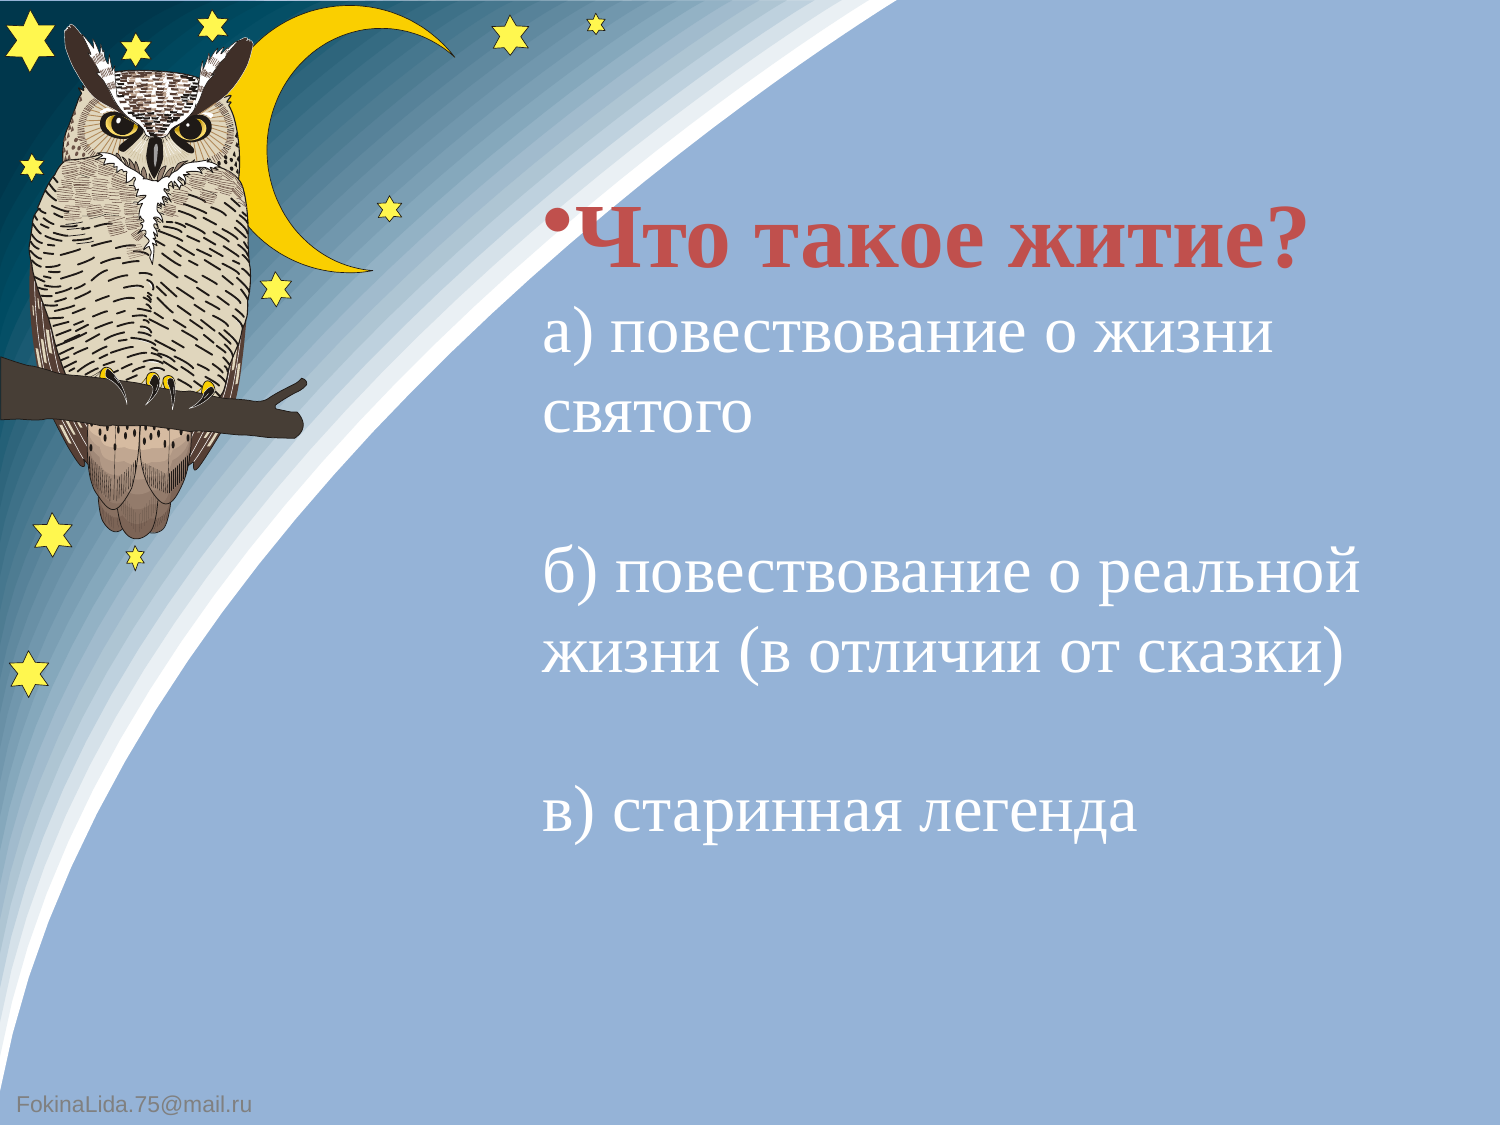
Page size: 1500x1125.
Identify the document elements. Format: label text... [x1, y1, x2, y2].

text_box Что такое житие? а) повествование о жизни святого б) повествование о реальной жизни (в отличии от сказки) в) старинная легенда [527, 168, 1500, 933]
